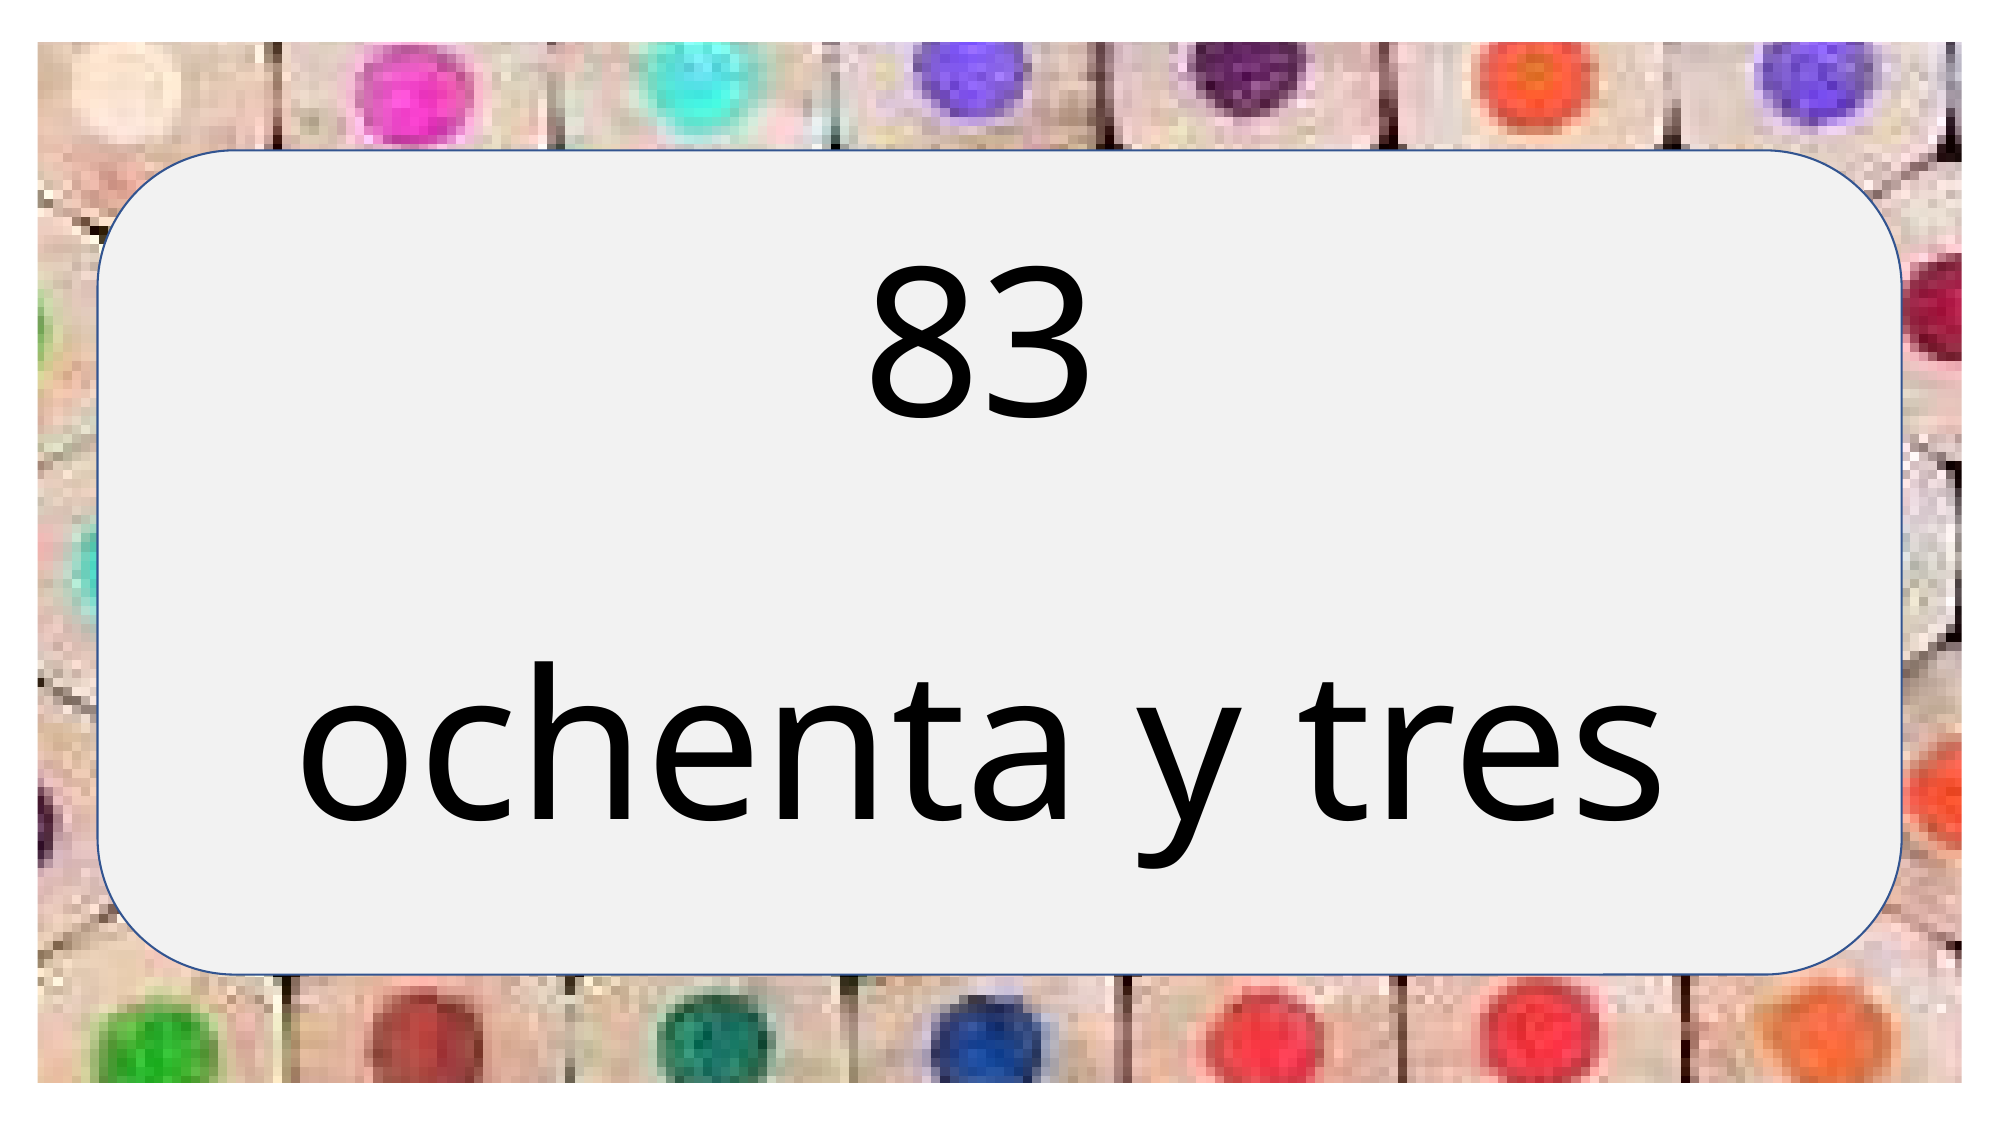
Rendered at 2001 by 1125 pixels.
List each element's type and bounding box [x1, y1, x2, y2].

picture [37, 42, 1962, 1083]
